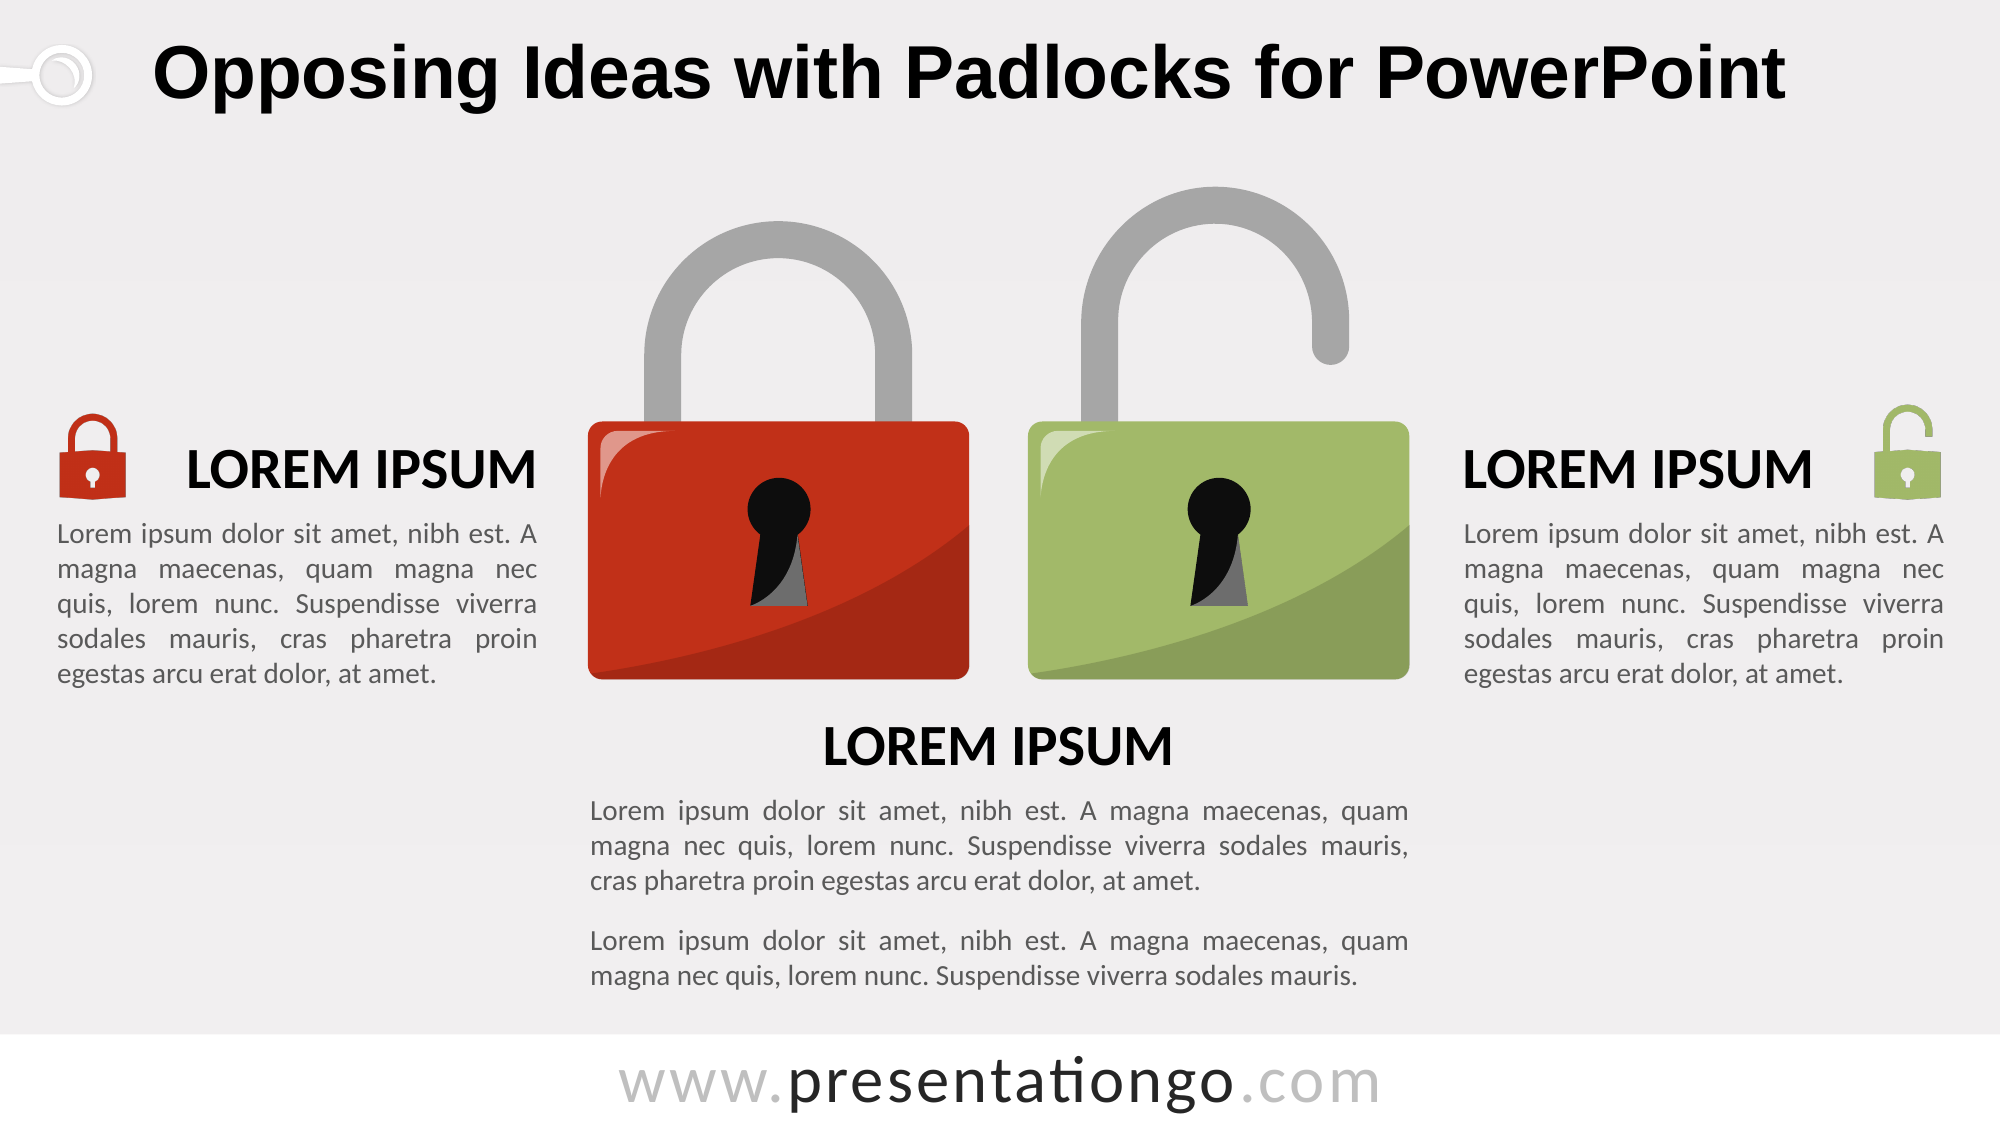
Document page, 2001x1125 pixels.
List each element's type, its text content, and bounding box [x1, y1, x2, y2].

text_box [587, 698, 1410, 1002]
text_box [55, 421, 538, 699]
picture [36, 400, 149, 513]
title Opposing Ideas with Padlocks for PowerPoint [137, 26, 1863, 148]
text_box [1027, 186, 1410, 680]
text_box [587, 221, 970, 680]
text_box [1462, 421, 1945, 699]
picture [1851, 395, 1964, 509]
